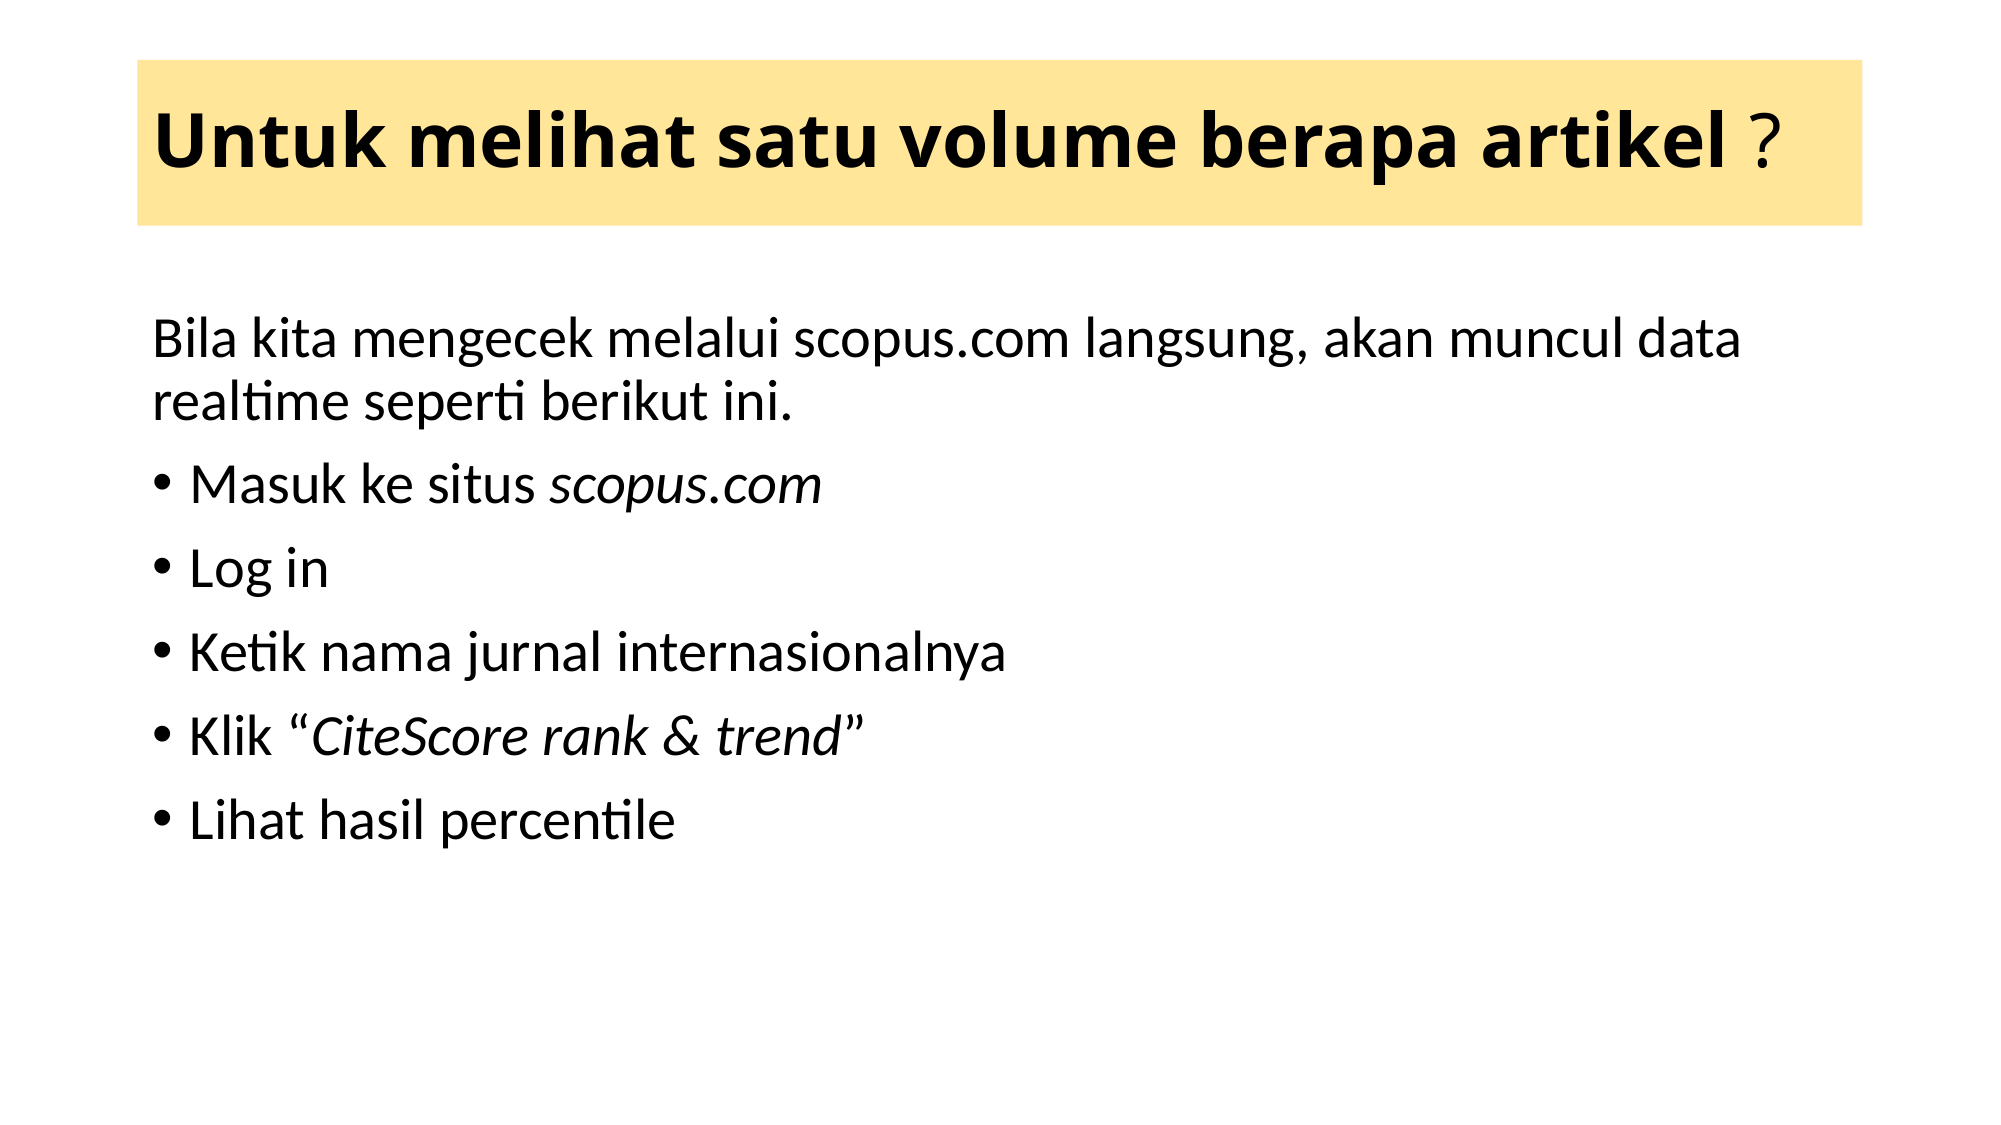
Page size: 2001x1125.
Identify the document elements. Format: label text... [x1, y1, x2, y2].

list Bila kita mengecek melalui scopus.com langsung, akan muncul data realtime seperti berikut ini. Masuk ke situs scopus.com Log in Ketik nama jurnal internasionalnya Klik “CiteScore rank & trend” Lihat hasil percentile [137, 299, 1863, 1014]
title Untuk melihat satu volume berapa artikel ? [137, 59, 1863, 226]
